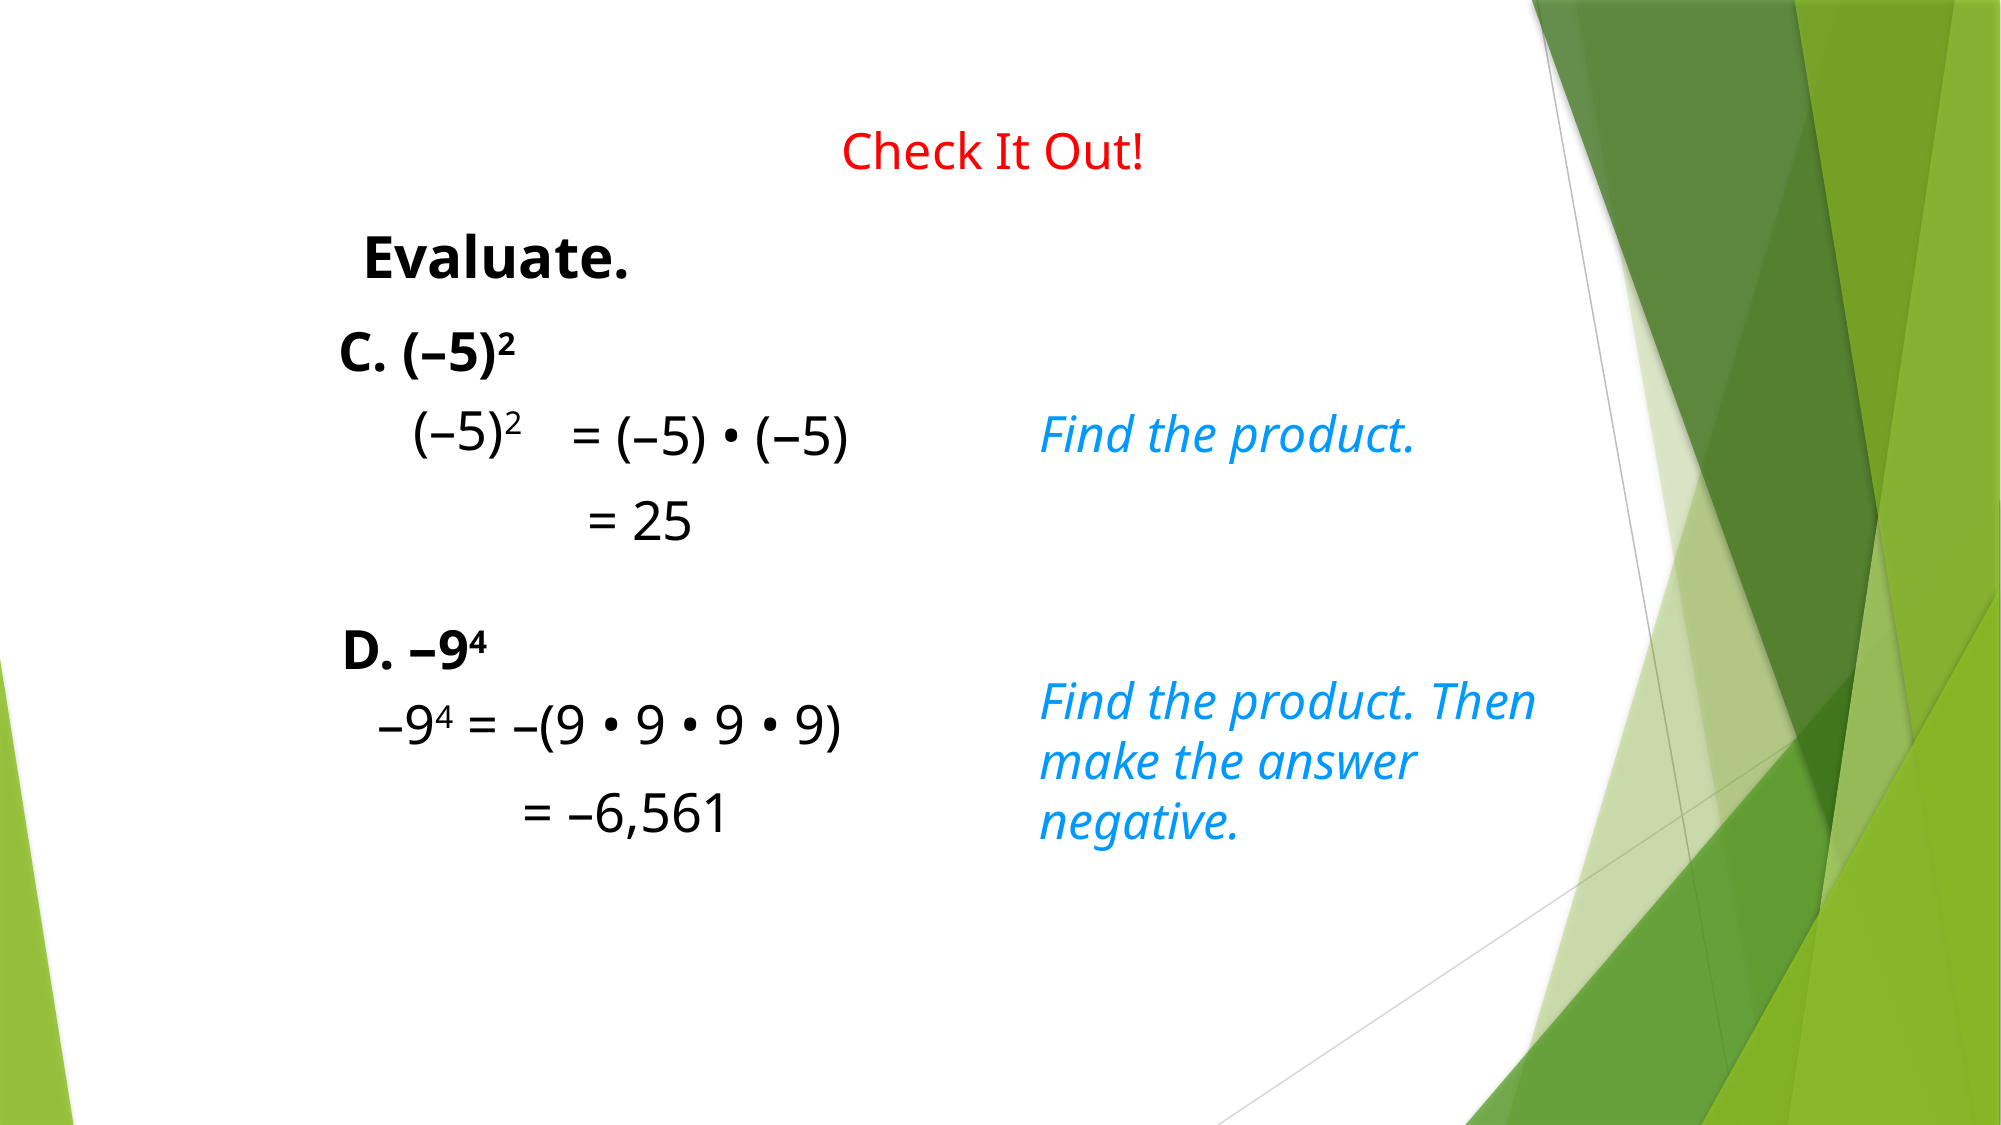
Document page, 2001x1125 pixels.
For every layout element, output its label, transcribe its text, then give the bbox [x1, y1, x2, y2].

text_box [323, 307, 661, 392]
text_box Find the product. Then make the answer negative. [1024, 662, 1593, 858]
text_box Check It Out! [249, 112, 1750, 188]
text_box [370, 386, 1705, 475]
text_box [326, 600, 651, 690]
text_box Evaluate. [347, 213, 646, 298]
text_box = –6,561 [507, 771, 749, 851]
text_box = 25 [572, 483, 709, 560]
text_box –94 = –(9 • 9 • 9 • 9) [362, 683, 1024, 763]
